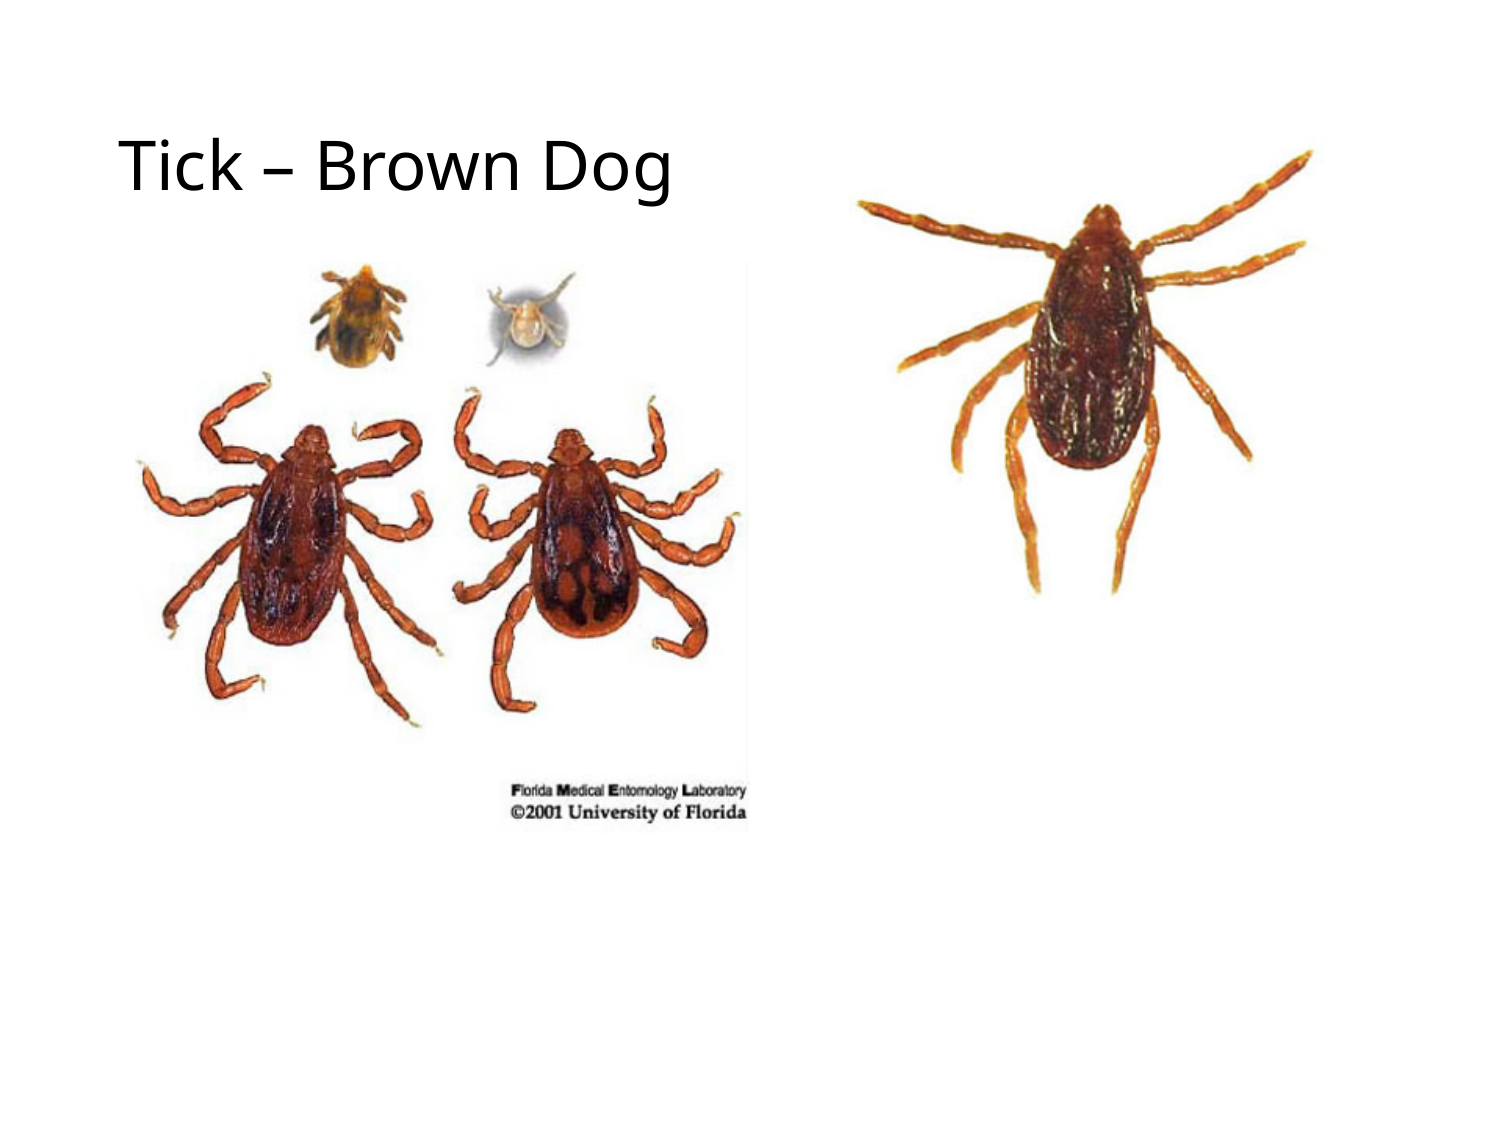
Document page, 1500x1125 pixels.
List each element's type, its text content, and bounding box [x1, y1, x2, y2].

picture [135, 262, 750, 833]
picture [837, 137, 1338, 613]
title Tick – Brown Dog [103, 59, 1397, 278]
